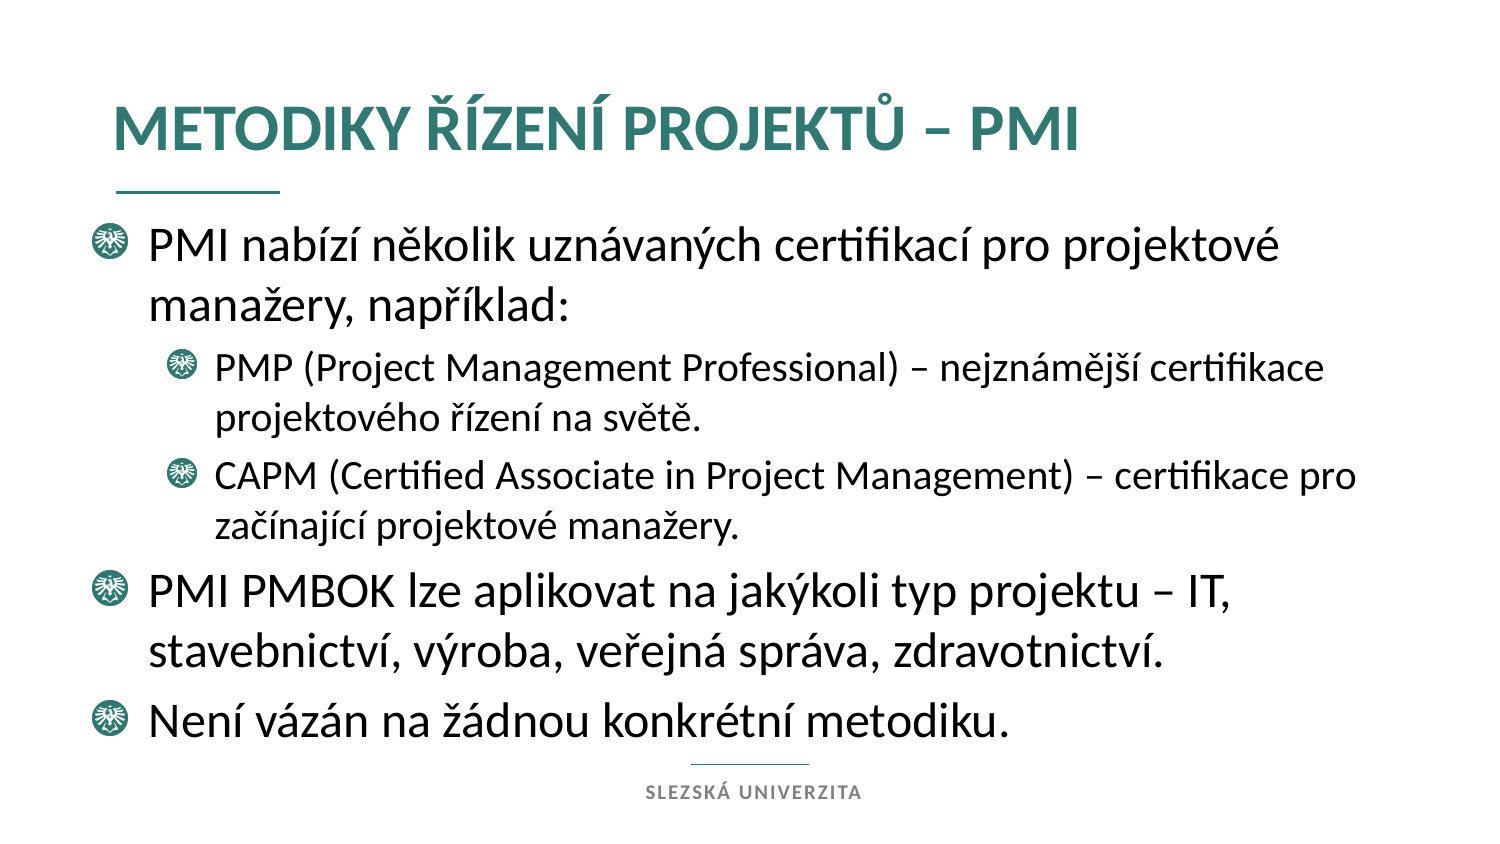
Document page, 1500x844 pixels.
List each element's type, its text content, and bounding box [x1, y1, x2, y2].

picture [92, 700, 128, 736]
picture [167, 349, 197, 379]
picture [92, 223, 128, 259]
picture [92, 570, 128, 606]
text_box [581, 764, 925, 812]
text_box metodiky řízení projektů – pmi [97, 75, 1470, 186]
text_box PMI nabízí několik uznávaných certifikací pro projektové manažery, například: PMP (Project Management Professional) – nejznámější certifikace projektového řízení na světě. CAPM (Certified Associate in Project Management) – certifikace pro začínající projektové manažery. PMI PMBOK lze aplikovat na jakýkoli typ projektu – IT, stavebnictví, výroba, veřejná správa, zdravotnictví. Není vázán na žádnou konkrétní metodiku. [77, 203, 1488, 422]
picture [167, 458, 197, 488]
